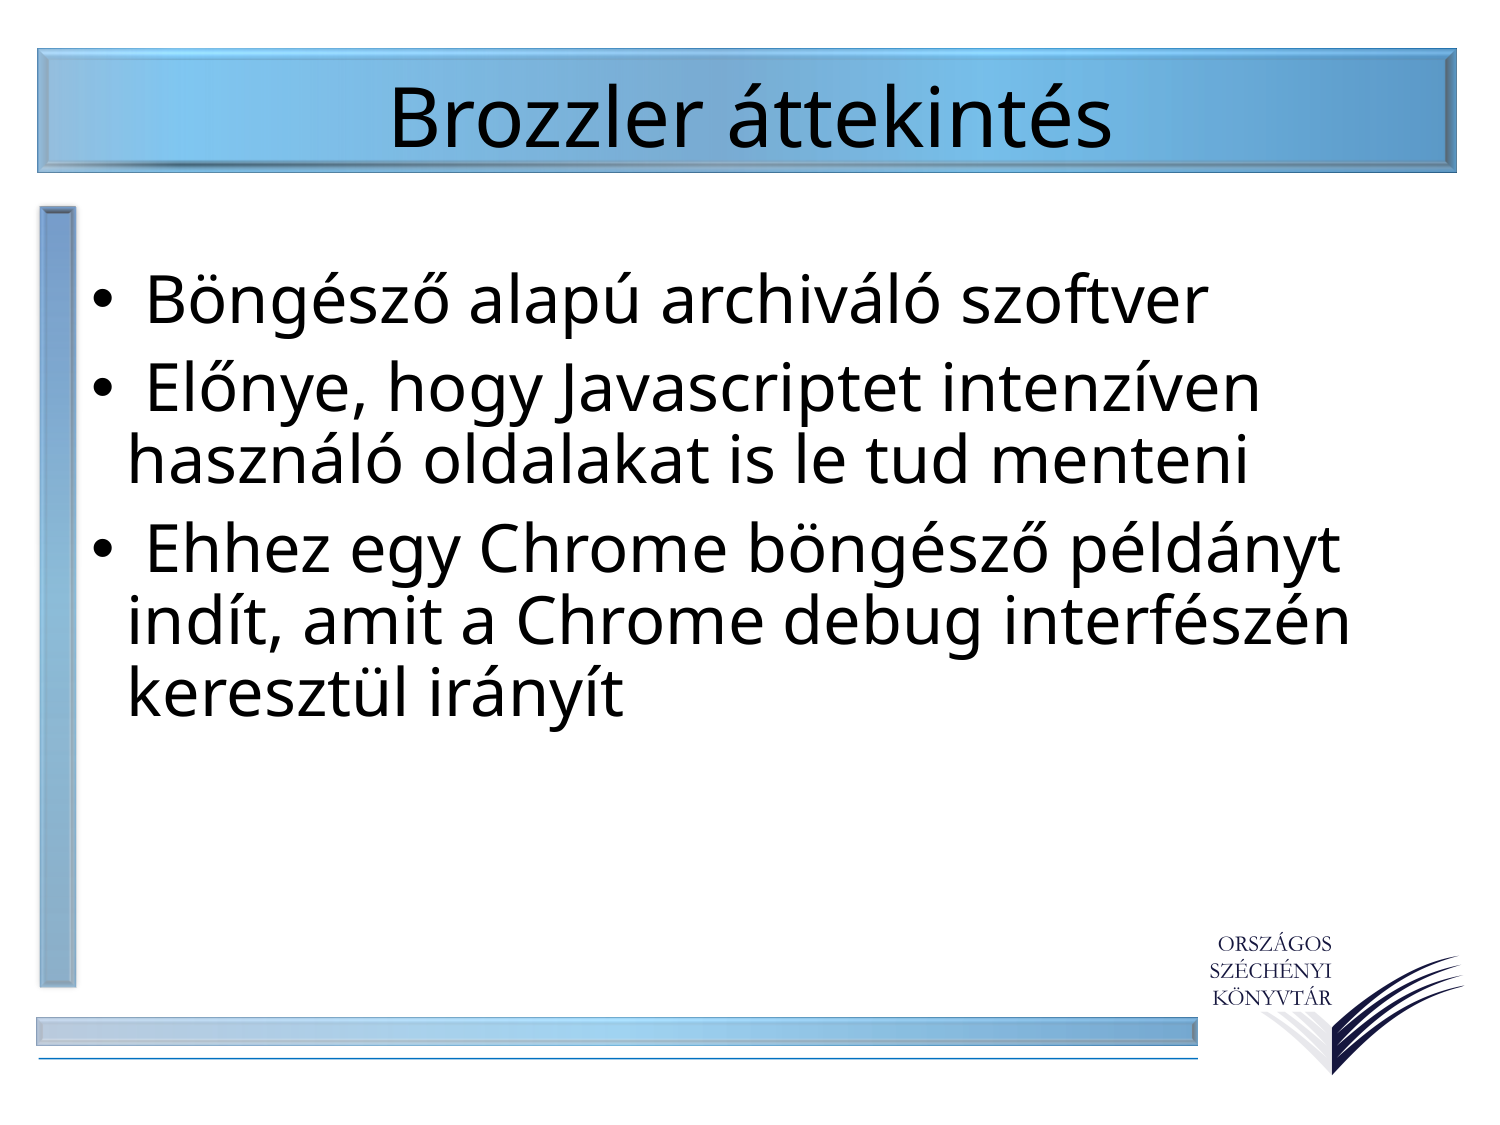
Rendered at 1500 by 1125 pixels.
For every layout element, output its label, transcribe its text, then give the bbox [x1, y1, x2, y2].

text_box Brozzler áttekintés [76, 54, 1427, 174]
text_box Böngésző alapú archiváló szoftver Előnye, hogy Javascriptet intenzíven használó oldalakat is le tud menteni Ehhez egy Chrome böngésző példányt indít, amit a Chrome debug interfészén keresztül irányít [76, 196, 1470, 1011]
picture [34, 918, 1471, 1083]
picture [35, 46, 1459, 175]
picture [29, 196, 76, 998]
